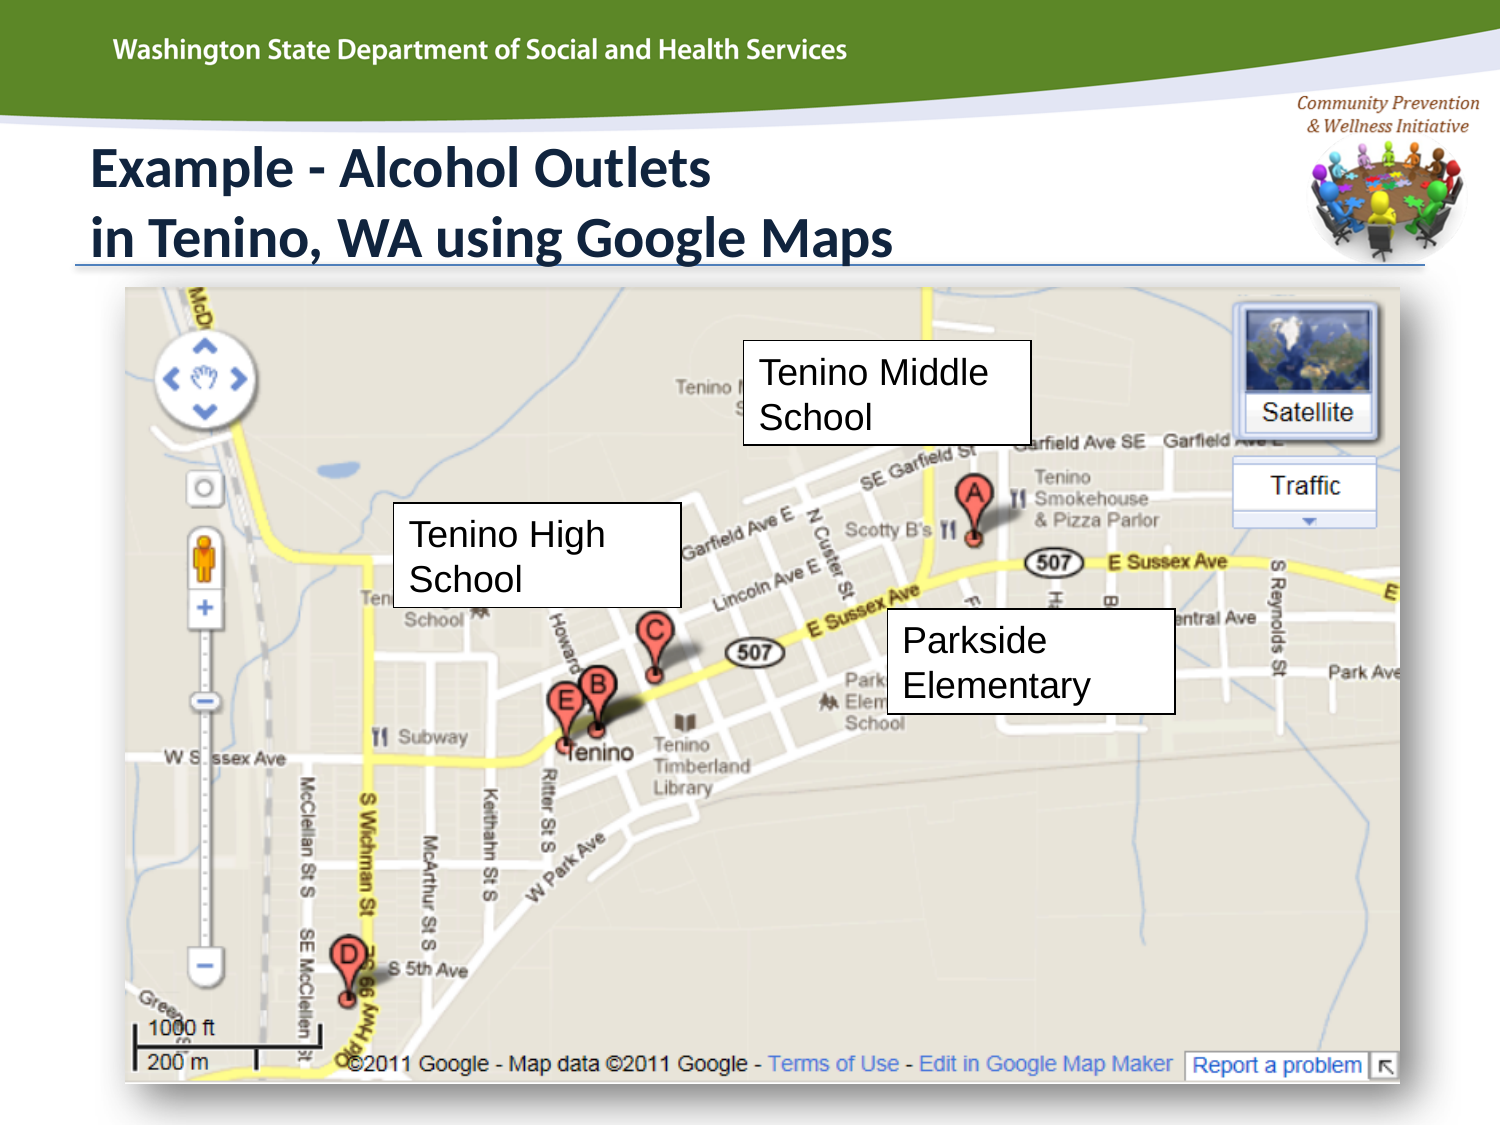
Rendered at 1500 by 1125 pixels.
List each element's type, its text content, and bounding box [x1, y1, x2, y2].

picture [124, 287, 1401, 1084]
title Example - Alcohol Outlets in Tenino, WA using Google Maps [75, 133, 1307, 266]
picture [0, 0, 1500, 266]
